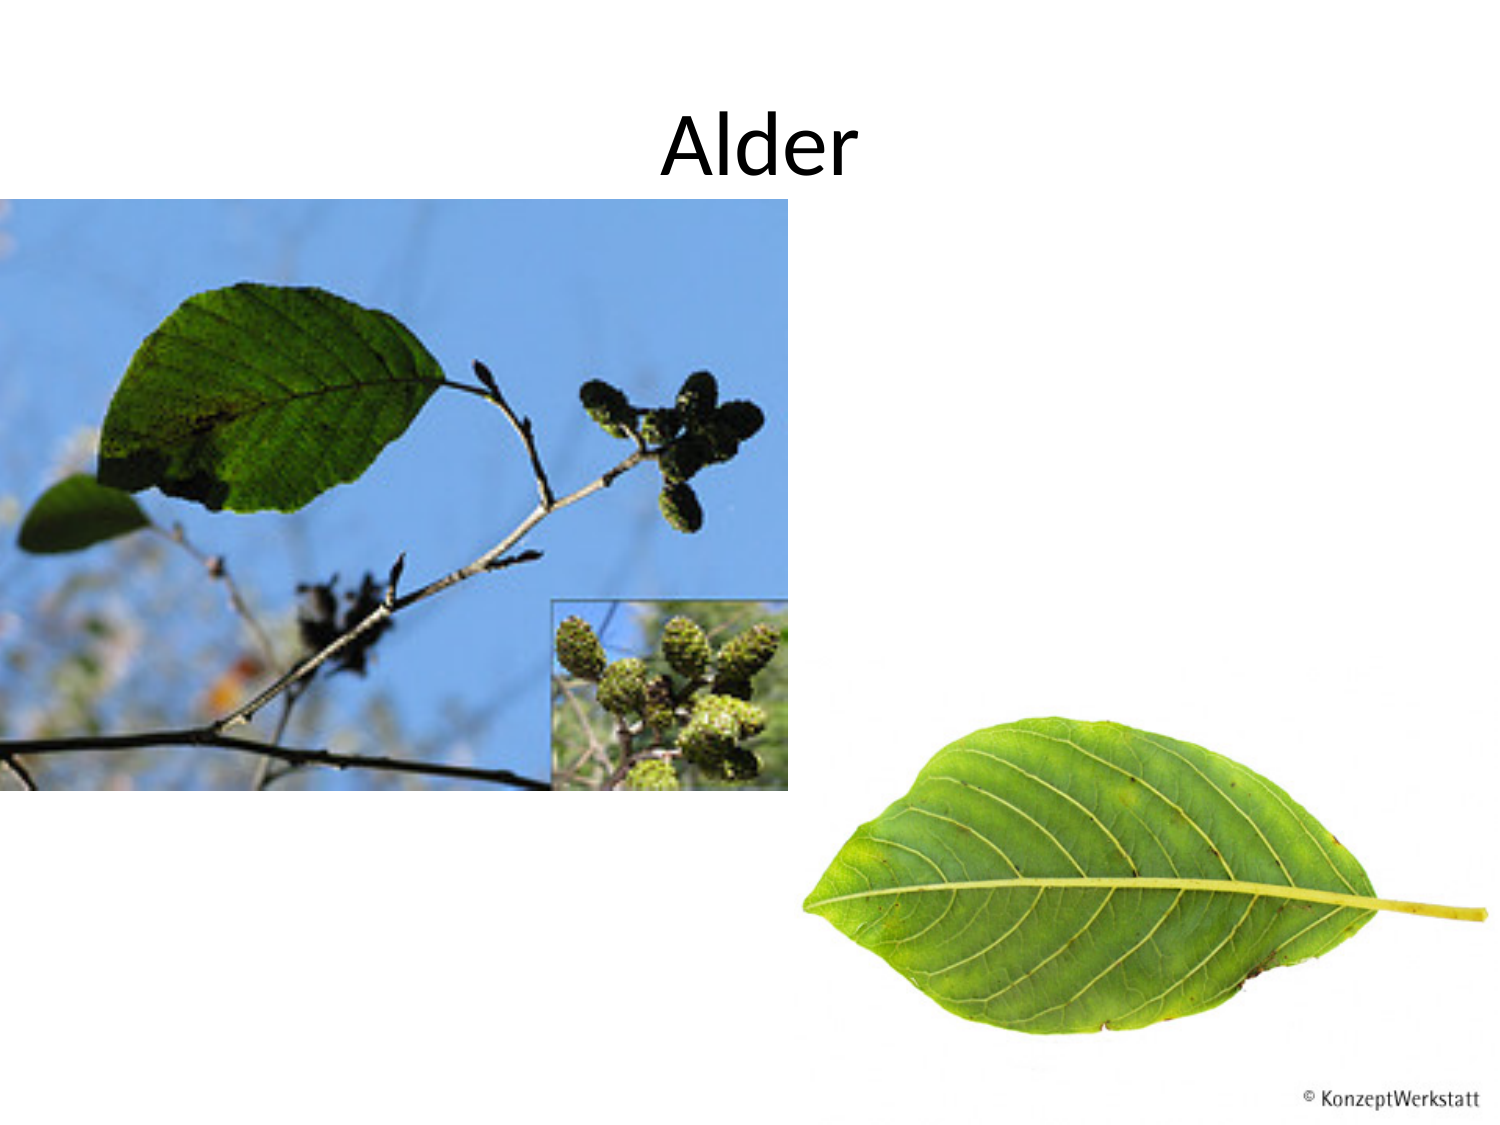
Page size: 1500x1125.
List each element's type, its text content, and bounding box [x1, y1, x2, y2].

picture [794, 655, 1499, 1125]
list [0, 199, 788, 791]
title Alder [75, 45, 1425, 233]
